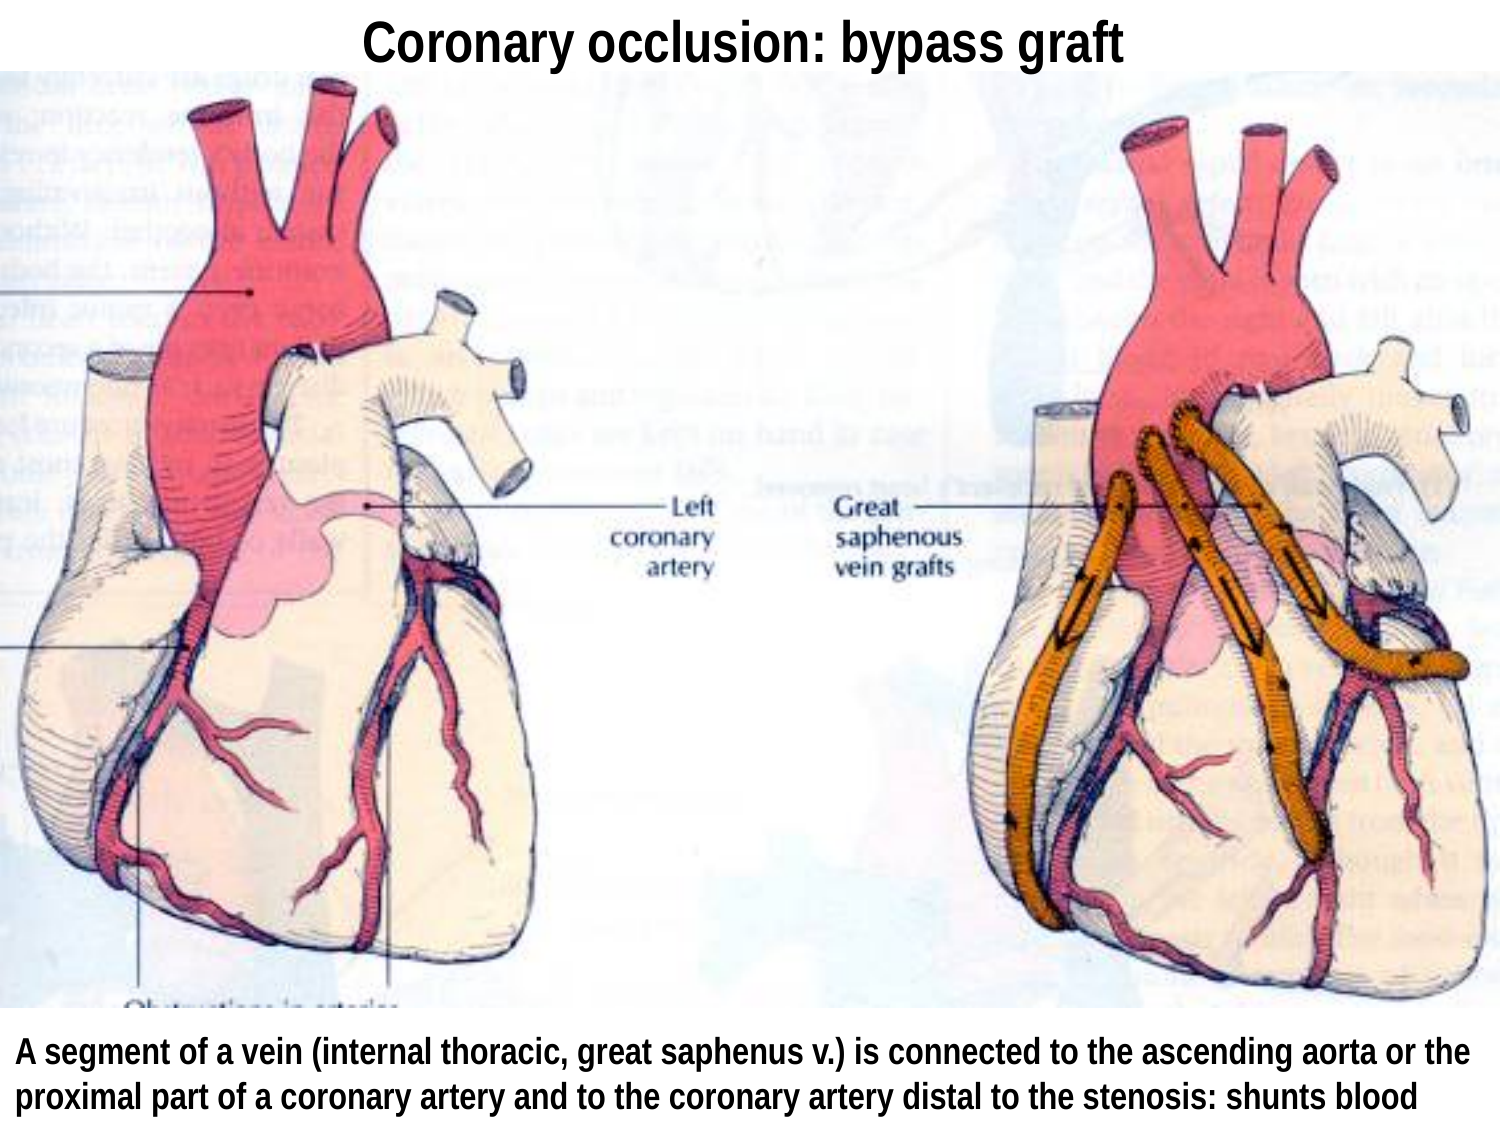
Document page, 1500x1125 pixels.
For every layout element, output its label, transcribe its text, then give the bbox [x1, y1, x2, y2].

text_box A segment of a vein (internal thoracic, great saphenus v.) is connected to the ascending aorta or the proximal part of a coronary artery and to the coronary artery distal to the stenosis: shunts blood [0, 1019, 1500, 1125]
title Coronary occlusion: bypass graft [68, 0, 1419, 71]
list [0, 71, 1500, 1008]
